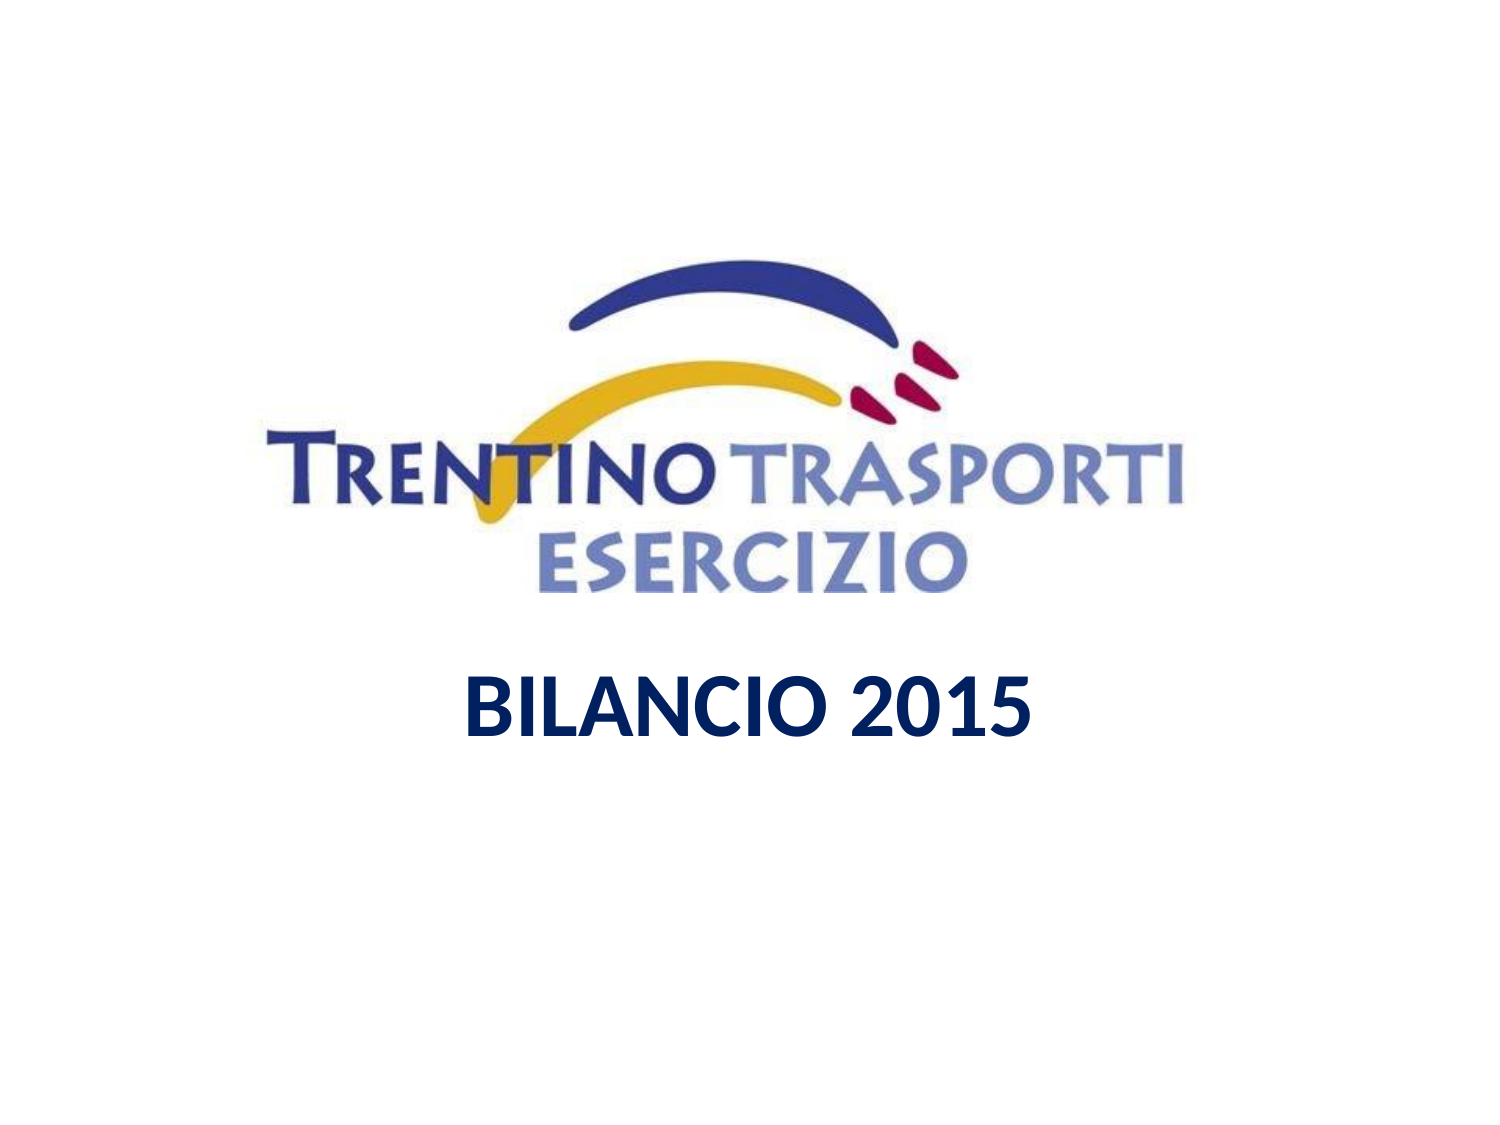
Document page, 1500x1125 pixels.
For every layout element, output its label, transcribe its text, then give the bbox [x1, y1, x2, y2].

picture [222, 257, 1223, 593]
subtitle BILANCIO 2015 [225, 637, 1275, 925]
